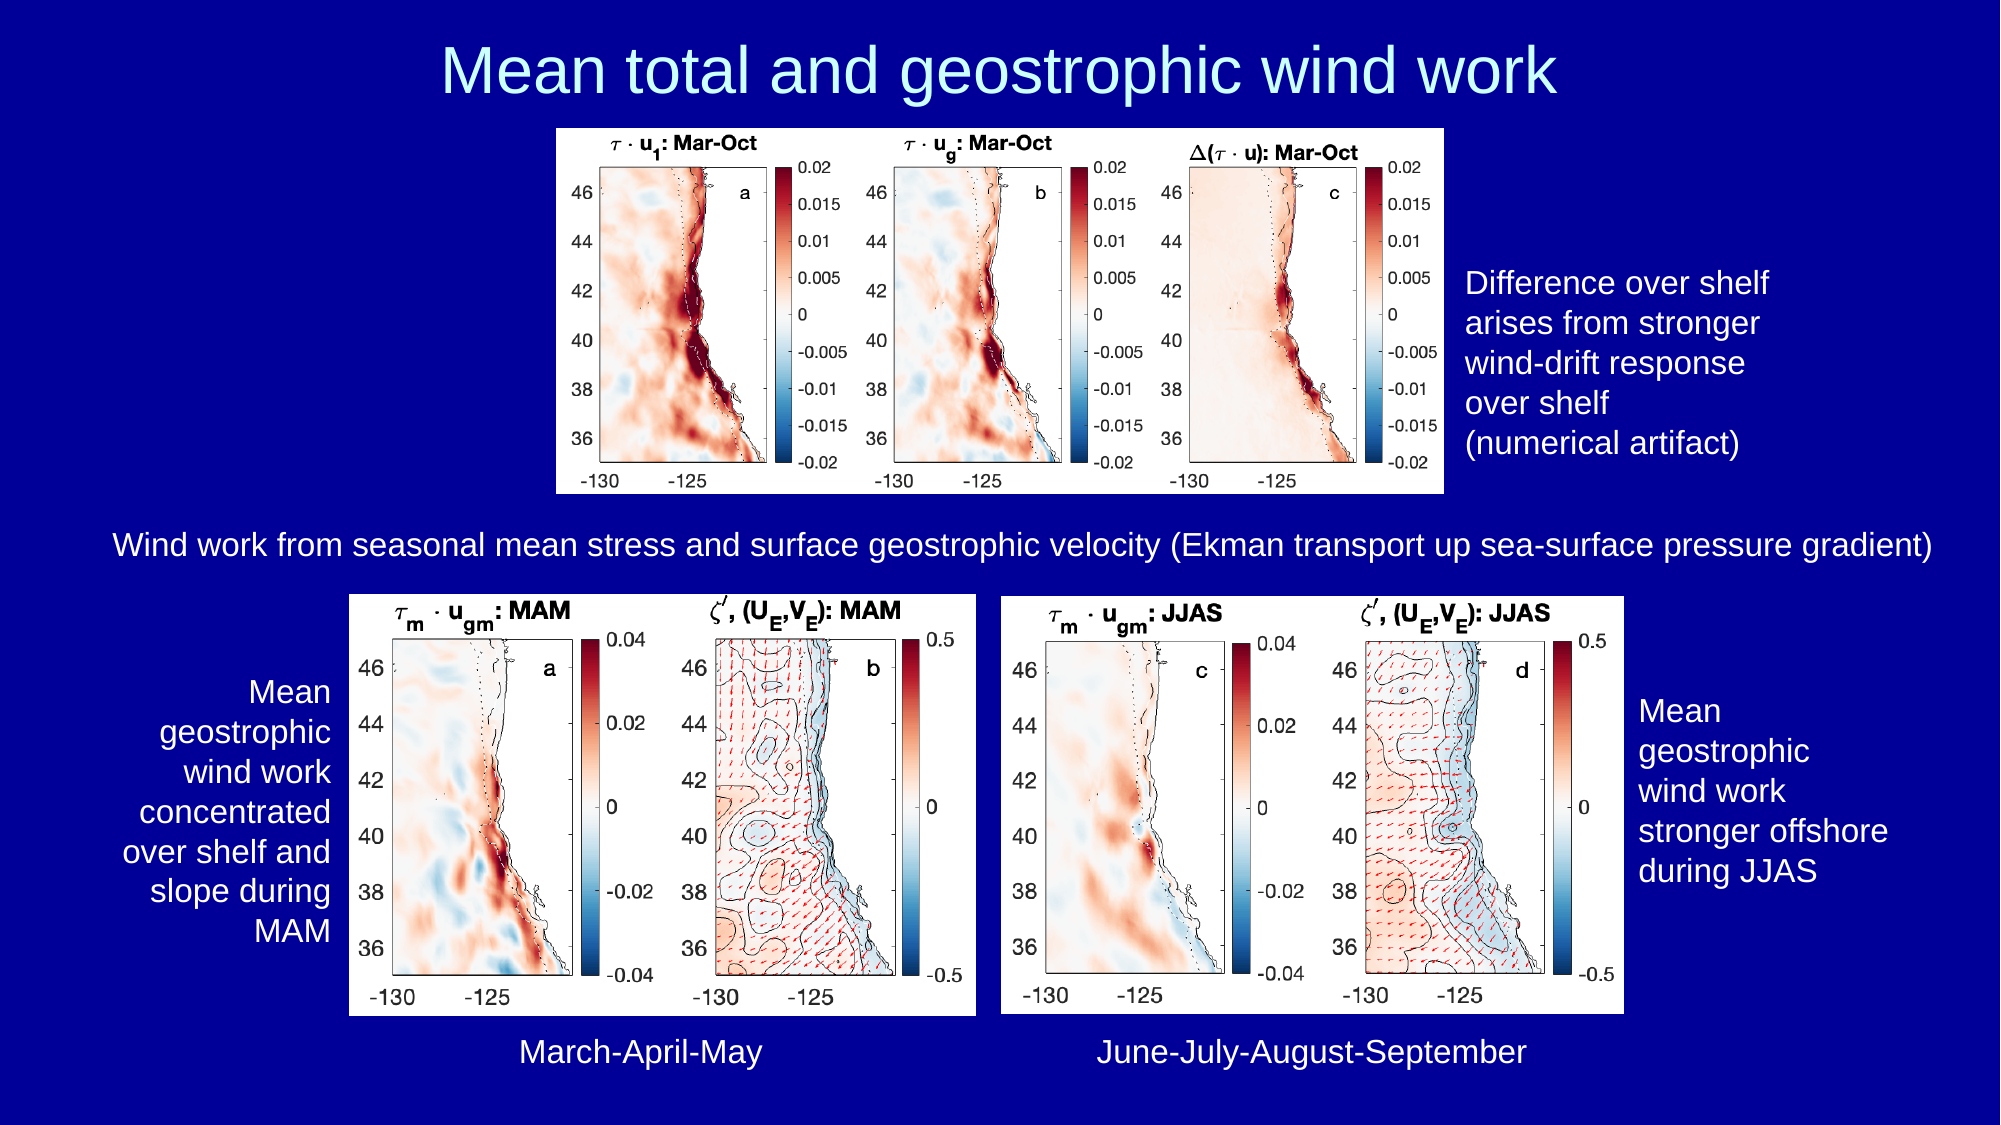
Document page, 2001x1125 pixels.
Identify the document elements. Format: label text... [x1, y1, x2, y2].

text_box Wind work from seasonal mean stress and surface geostrophic velocity (Ekman transport up sea-surface pressure gradient) [97, 515, 1951, 571]
title Mean total and geostrophic wind work [362, 5, 1638, 129]
text_box Difference over shelf arises from stronger wind-drift response over shelf (numerical artifact) [1450, 253, 1804, 469]
picture [555, 128, 1444, 494]
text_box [349, 594, 1624, 1079]
text_box Mean geostrophic wind work concentrated over shelf and slope during MAM [87, 662, 344, 957]
text_box Mean geostrophic wind work stronger offshore during JJAS [1628, 681, 1913, 897]
